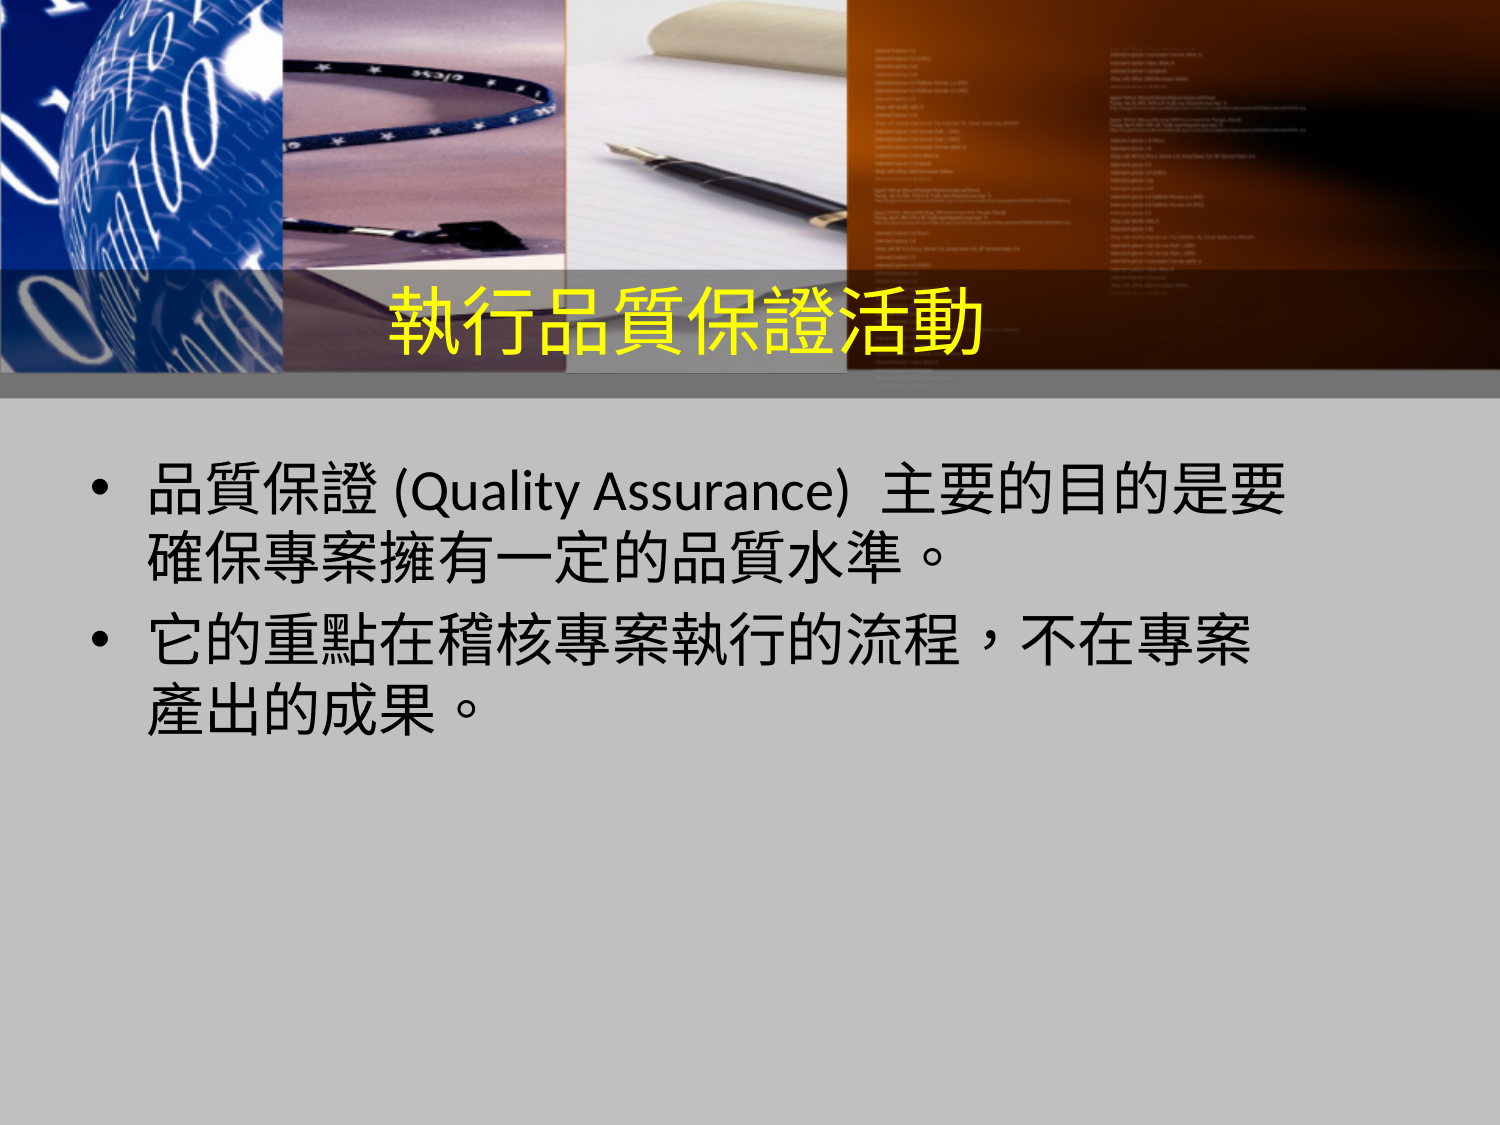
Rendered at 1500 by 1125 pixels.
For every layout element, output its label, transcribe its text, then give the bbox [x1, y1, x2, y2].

picture [0, 0, 1500, 388]
list 品質保證(Quality Assurance) 主要的目的是要確保專案擁有一定的品質水準。 它的重點在稽核專案執行的流程，不在專案產出的成果。 [75, 444, 1317, 1005]
title 執行品質保證活動 [372, 267, 1022, 374]
